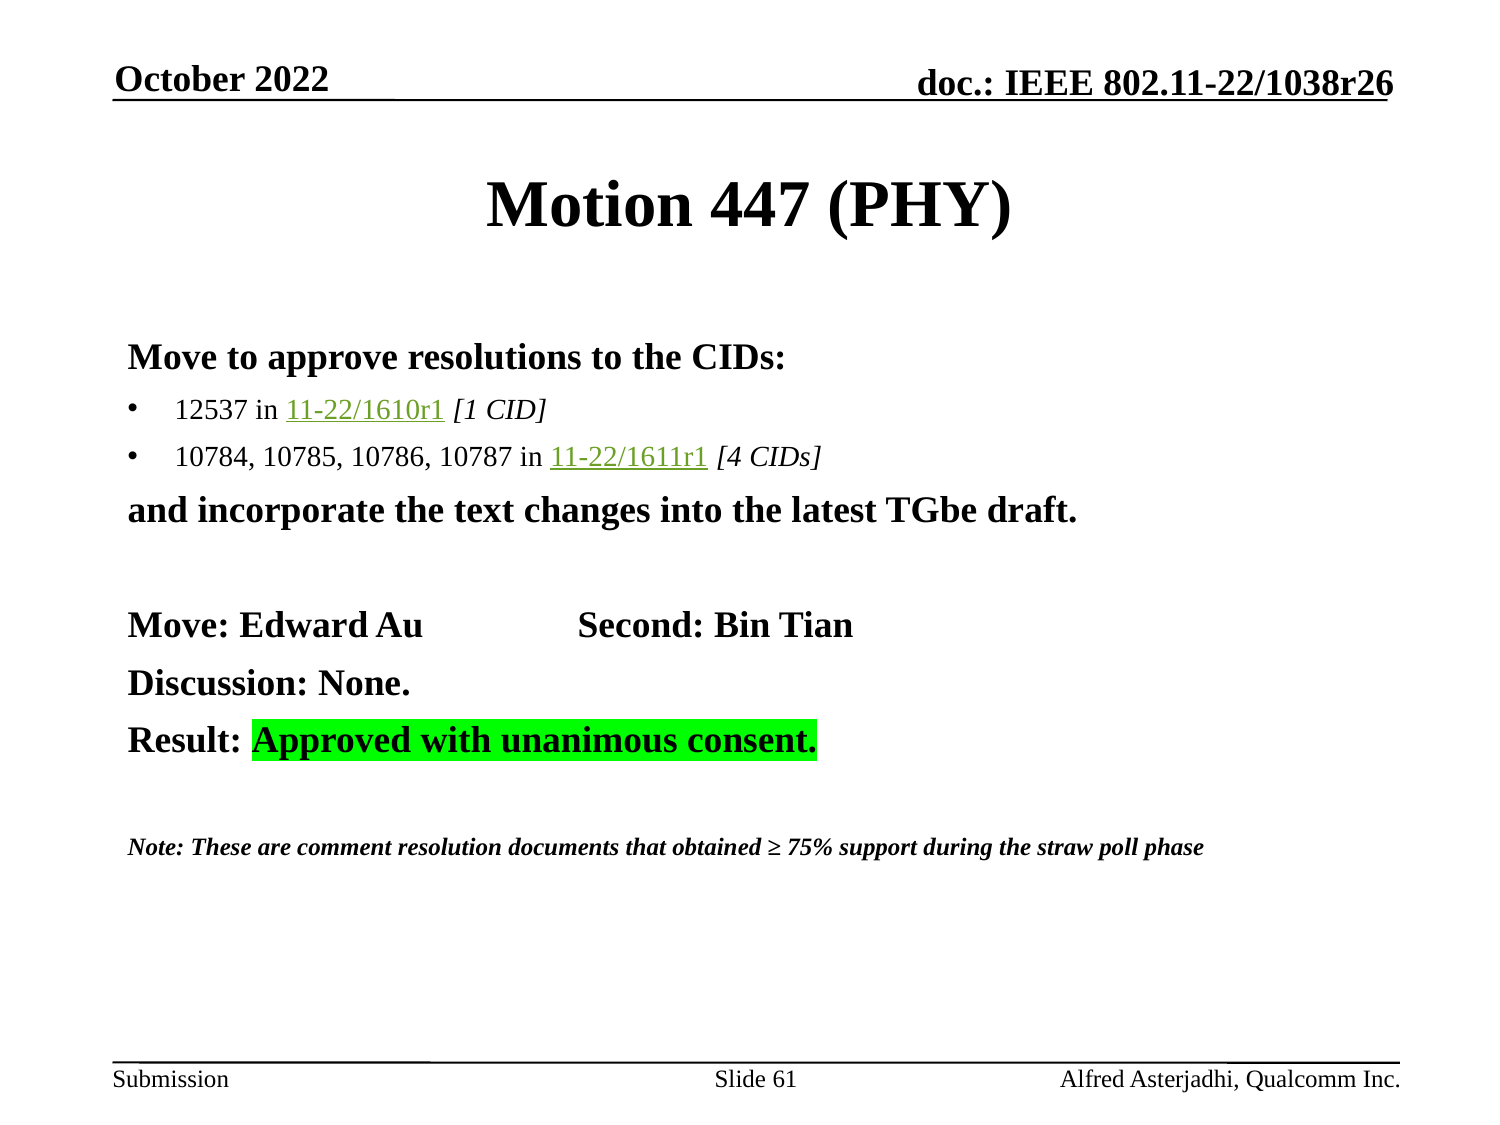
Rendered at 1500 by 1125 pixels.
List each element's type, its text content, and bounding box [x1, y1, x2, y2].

list Move to approve resolutions to the CIDs: 12537 in 11-22/1610r1 [1 CID] 10784, 10785, 10786, 10787 in 11-22/1611r1 [4 CIDs] and incorporate the text changes into the latest TGbe draft. Move: Edward Au Second: Bin Tian Discussion: None. Result: Approved with unanimous consent. Note: These are comment resolution documents that obtained ≥ 75% support during the straw poll phase [112, 324, 1388, 1063]
slide_number Slide 61 [712, 1061, 800, 1123]
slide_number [114, 54, 423, 100]
title Motion 447 (PHY) [112, 112, 1388, 288]
footer Alfred Asterjadhi, Qualcomm Inc. [878, 1061, 1402, 1093]
